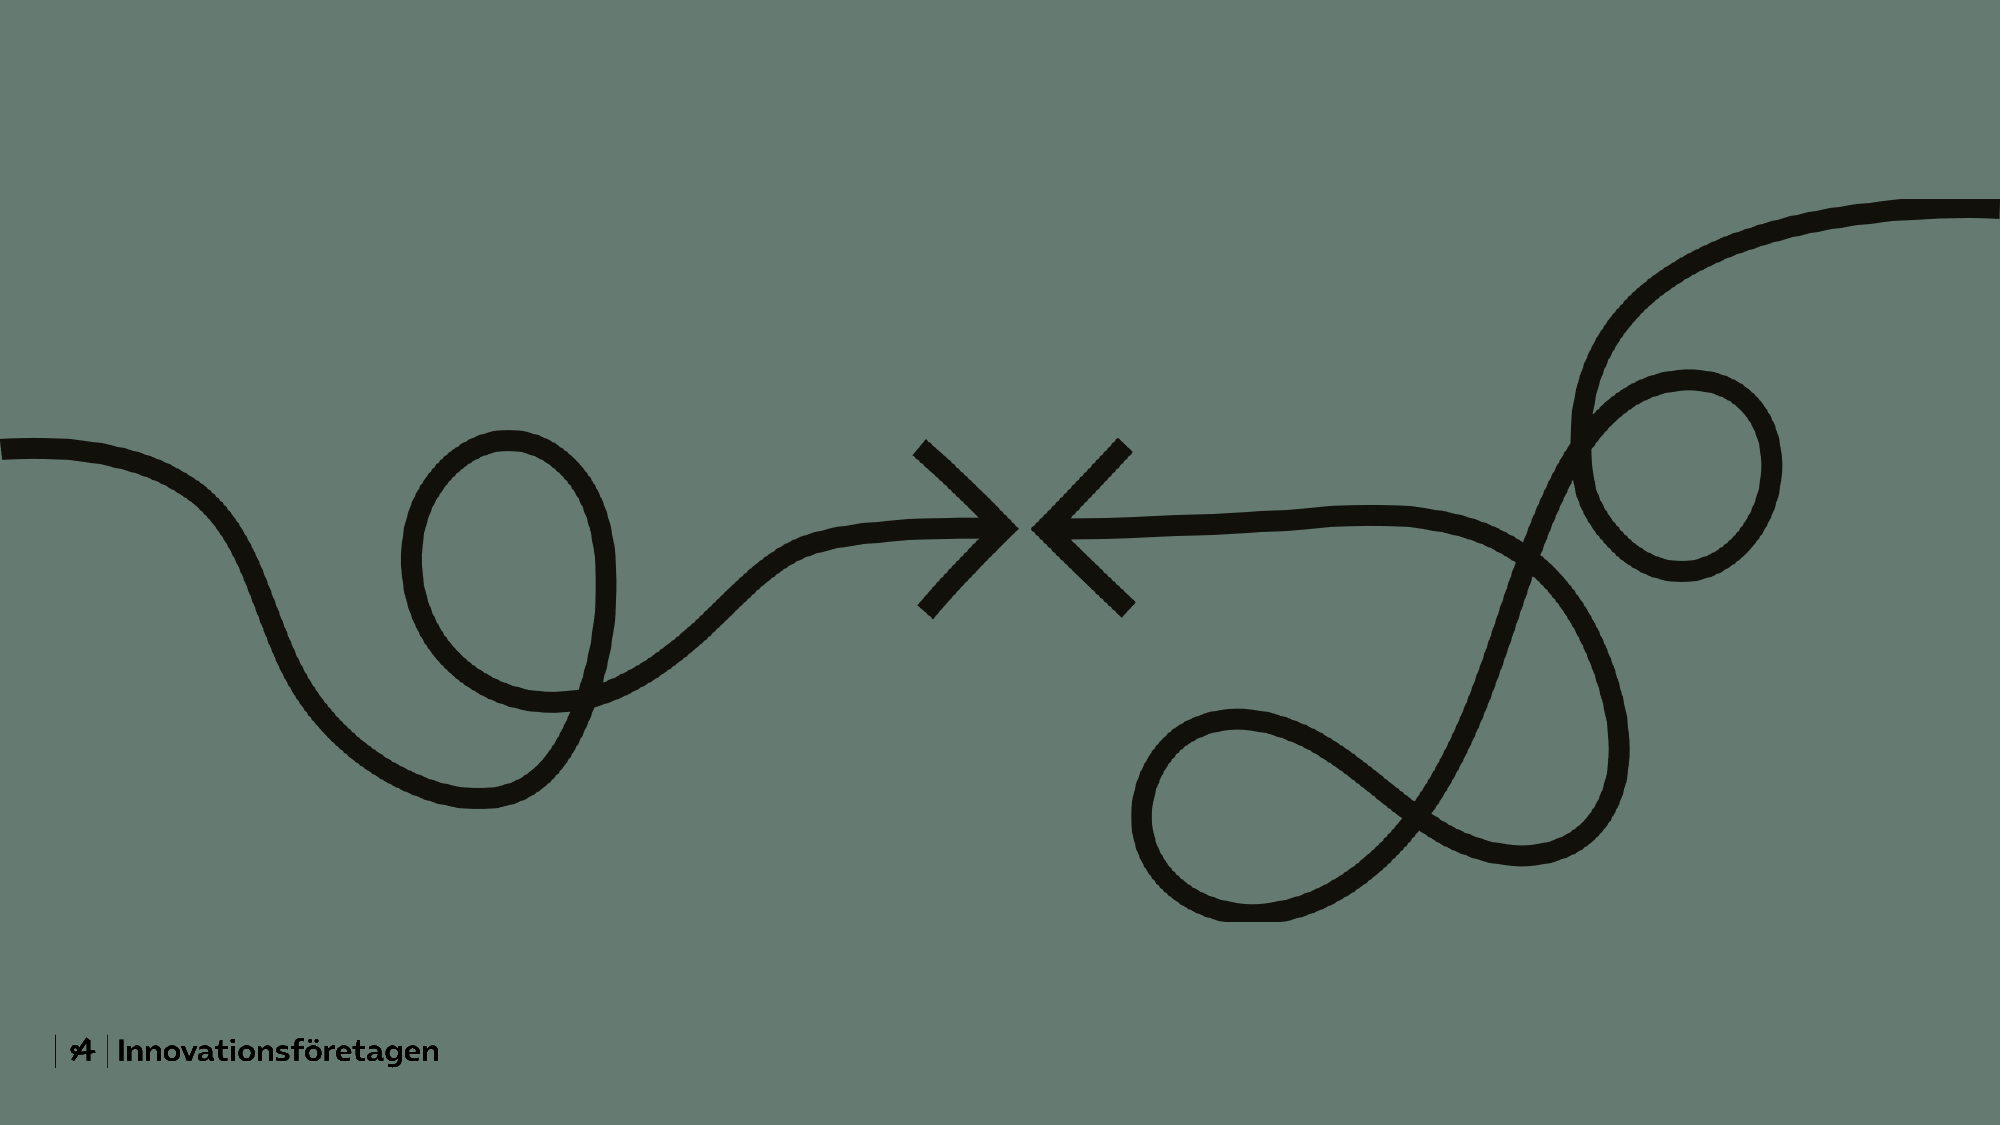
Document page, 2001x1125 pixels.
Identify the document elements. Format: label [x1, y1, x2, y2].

picture [0, 199, 2000, 922]
picture [49, 1034, 523, 1068]
